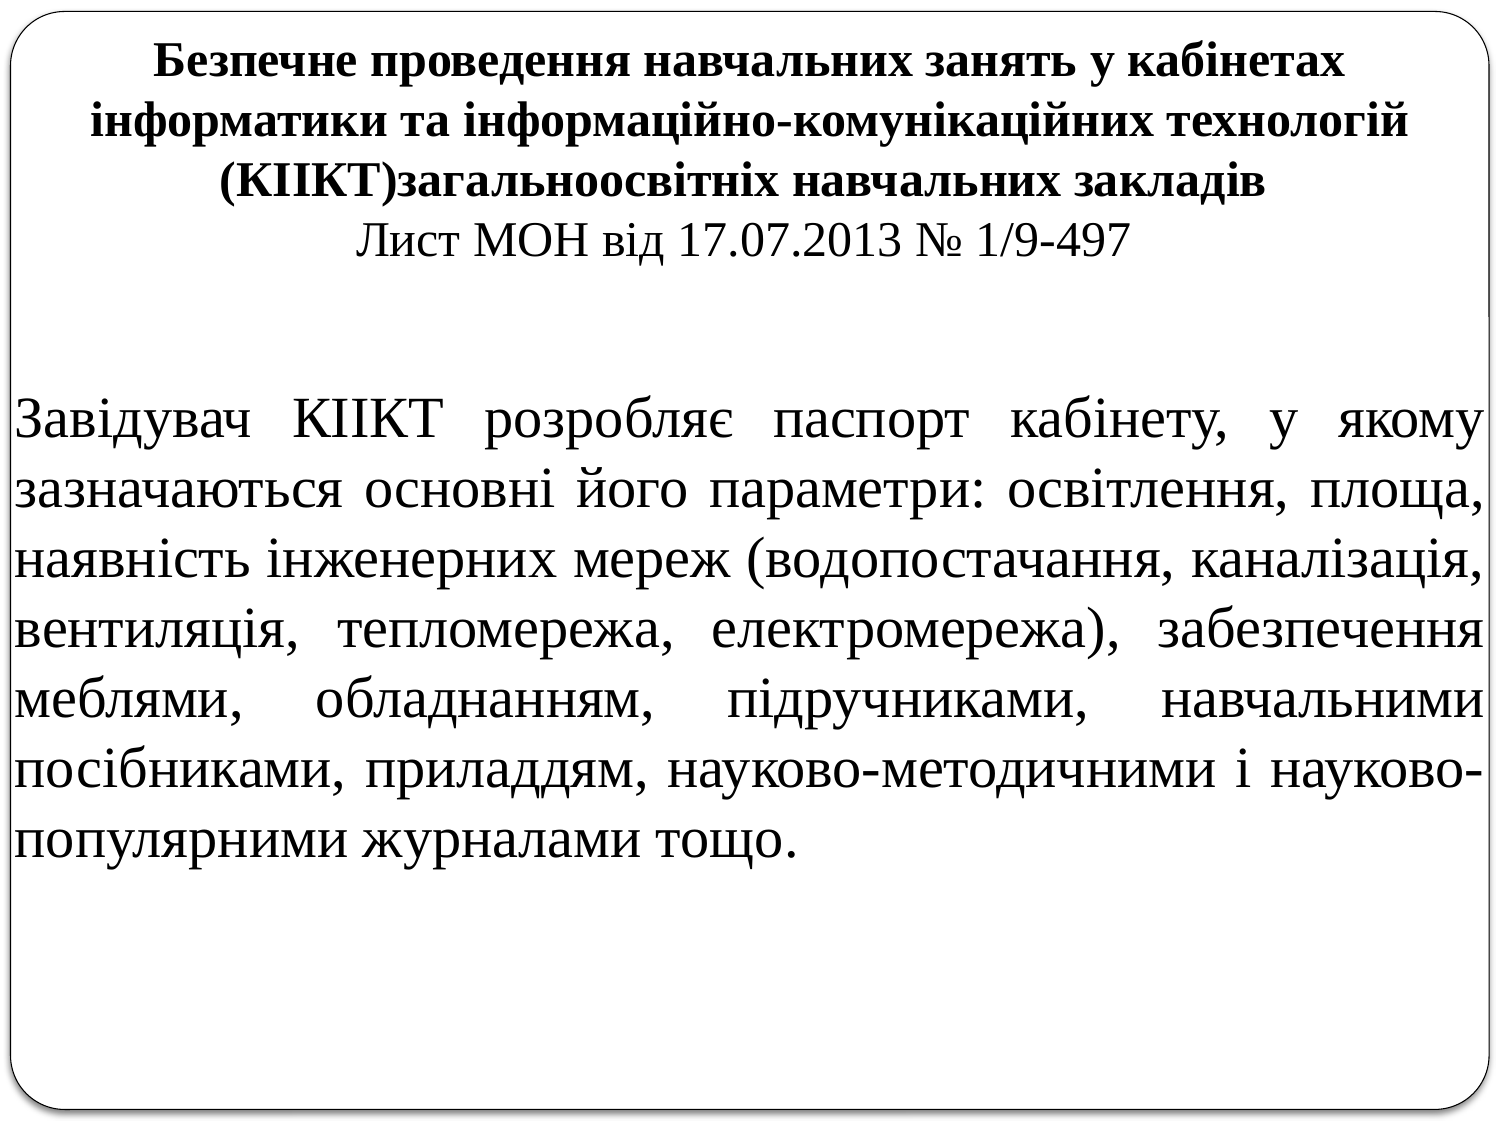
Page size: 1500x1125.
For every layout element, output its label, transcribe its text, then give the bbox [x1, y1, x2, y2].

text_box Завідувач КІІКТ розробляє паспорт кабінету, у якому зазначаються основні його параметри: освітлення, площа, наявність інженерних мереж (водопостачання, каналізація, вентиляція, тепломережа, електромережа), забезпечення меблями, обладнанням, підручниками, навчальними посібниками, приладдям, науково-методичними і науково-популярними журналами тощо. [0, 371, 1500, 877]
text_box Безпечне проведення навчальних занять у кабінетах інформатики та інформаційно-комунікаційних технологій (КІІКТ)загальноосвітніх навчальних закладів Лист МОН від 17.07.2013 № 1/9-497 [0, 18, 1500, 274]
